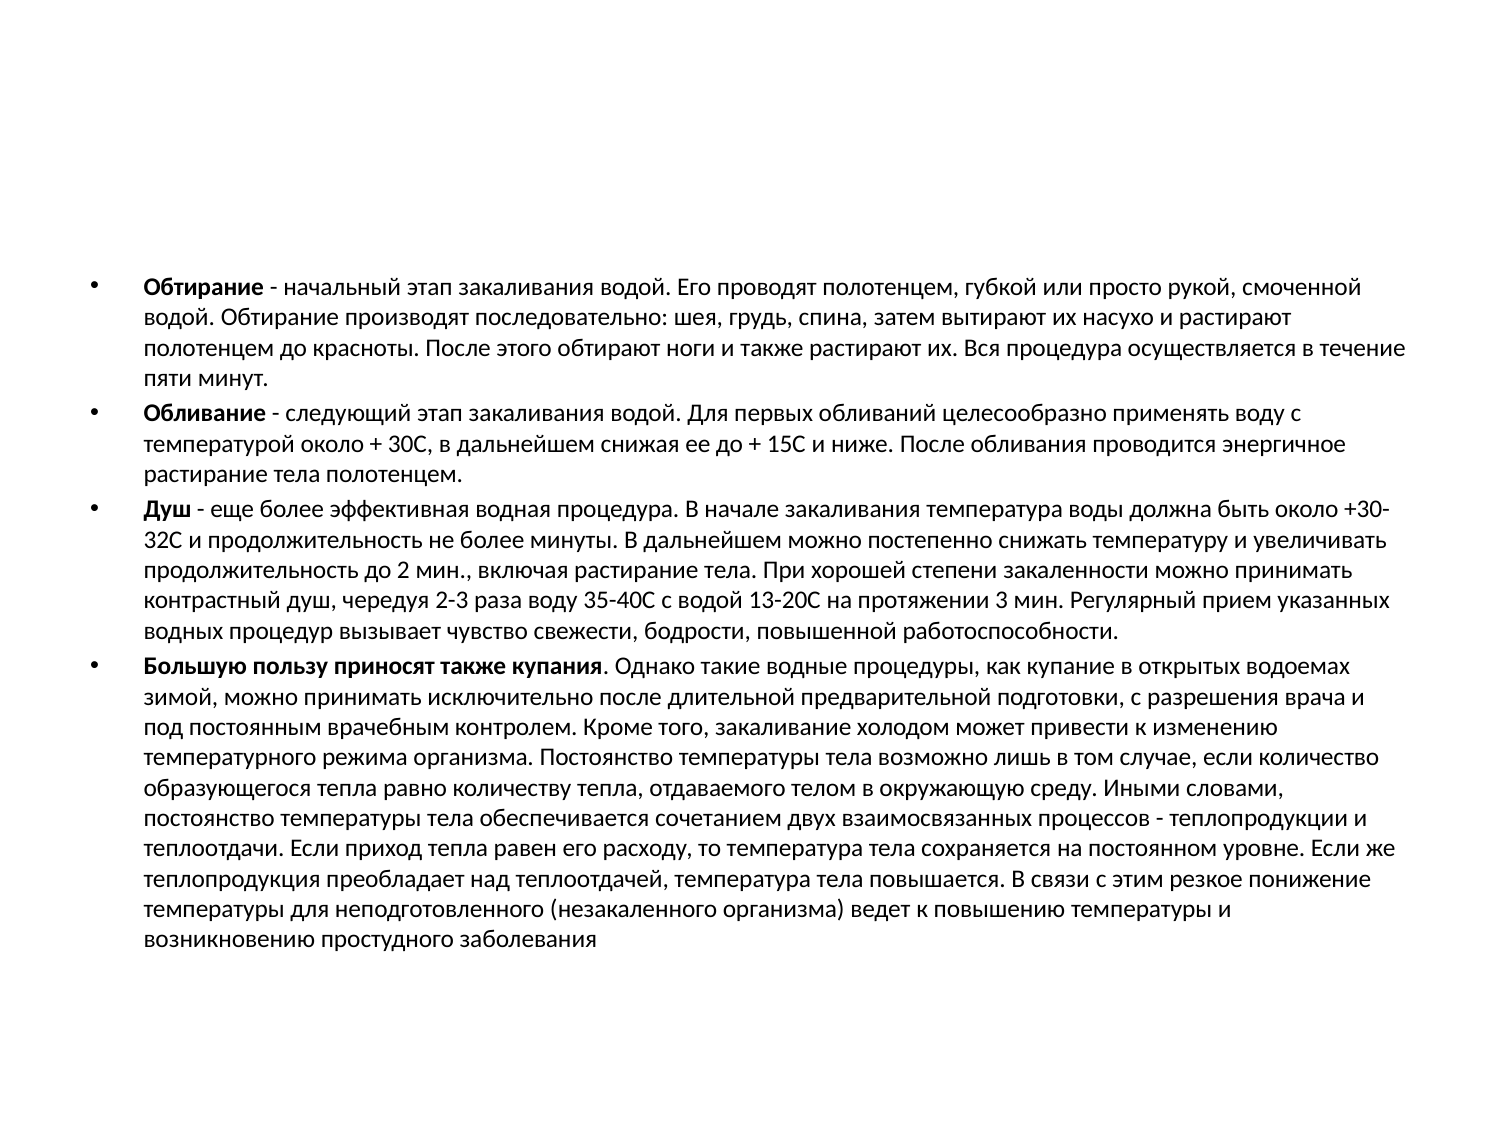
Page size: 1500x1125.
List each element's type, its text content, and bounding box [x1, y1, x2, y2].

list Обтирание - начальный этап закаливания водой. Его проводят полотенцем, губкой или просто рукой, смоченной водой. Обтирание производят последовательно: шея, грудь, спина, затем вытирают их насухо и растирают полотенцем до красноты. После этого обтирают ноги и также растирают их. Вся процедура осуществляется в течение пяти минут. Обливание - следующий этап закаливания водой. Для первых обливаний целесообразно применять воду с температурой около + 30С, в дальнейшем снижая ее до + 15С и ниже. После обливания проводится энергичное растирание тела полотенцем. Душ - еще более эффективная водная процедура. В начале закаливания температура воды должна быть около +30-32С и продолжительность не более минуты. В дальнейшем можно постепенно снижать температуру и увеличивать продолжительность до 2 мин., включая растирание тела. При хорошей степени закаленности можно принимать контрастный душ, чередуя 2-3 раза воду 35-40С с водой 13-20С на протяжении 3 мин. Регулярный прием указанных водных процедур вызывает чувство свежести, бодрости, повышенной работоспособности. Большую пользу приносят также купания. Однако такие водные процедуры, как купание в открытых водоемах зимой, можно принимать исключительно после длительной предварительной подготовки, с разрешения врача и под постоянным врачебным контролем. Кроме того, закаливание холодом может привести к изменению температурного режима организма. Постоянство температуры тела возможно лишь в том случае, если количество образующегося тепла равно количеству тепла, отдаваемого телом в окружающую среду. Иными словами, постоянство температуры тела обеспечивается сочетанием двух взаимосвязанных процессов - теплопродукции и теплоотдачи. Если приход тепла равен его расходу, то температура тела сохраняется на постоянном уровне. Если же теплопродукция преобладает над теплоотдачей, температура тела повышается. В связи с этим резкое понижение температуры для неподготовленного (незакаленного организма) ведет к повышению температуры и возникновению простудного заболевания [75, 262, 1425, 1005]
